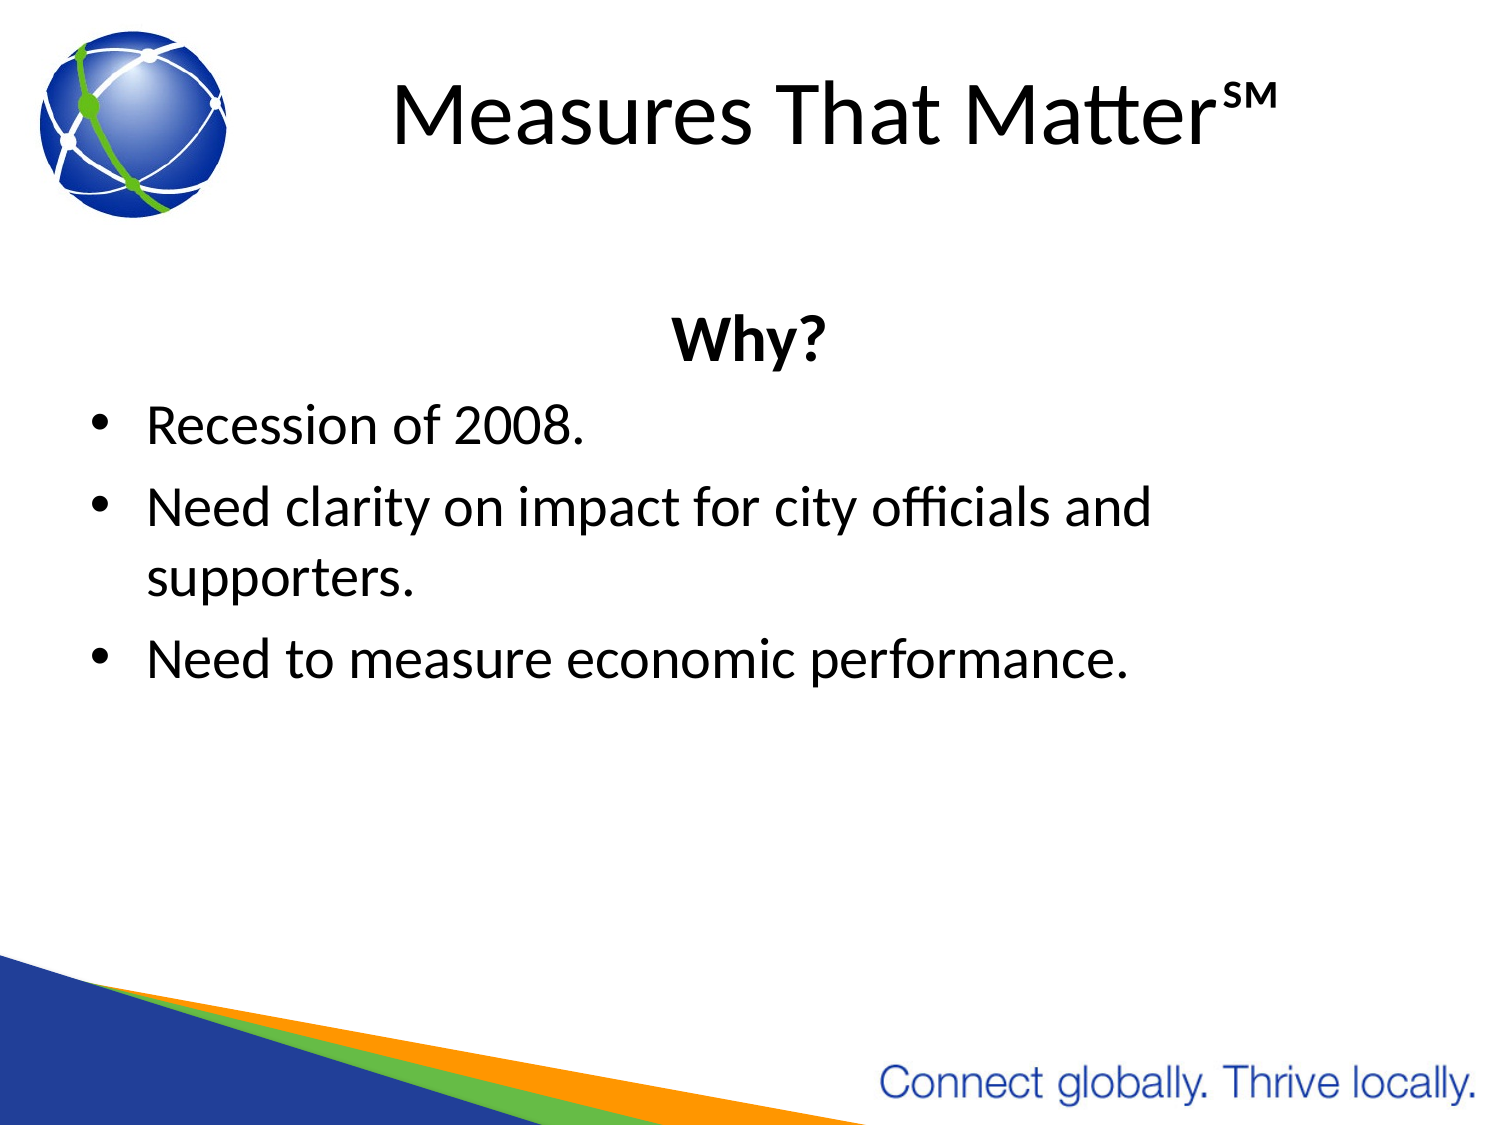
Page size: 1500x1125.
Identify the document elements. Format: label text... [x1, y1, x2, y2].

picture [25, 12, 238, 225]
title Measures That Matter℠ [249, 45, 1425, 233]
picture [853, 1051, 1500, 1121]
list Why? Recession of 2008. Need clarity on impact for city officials and supporters. Need to measure economic performance. [75, 287, 1425, 975]
